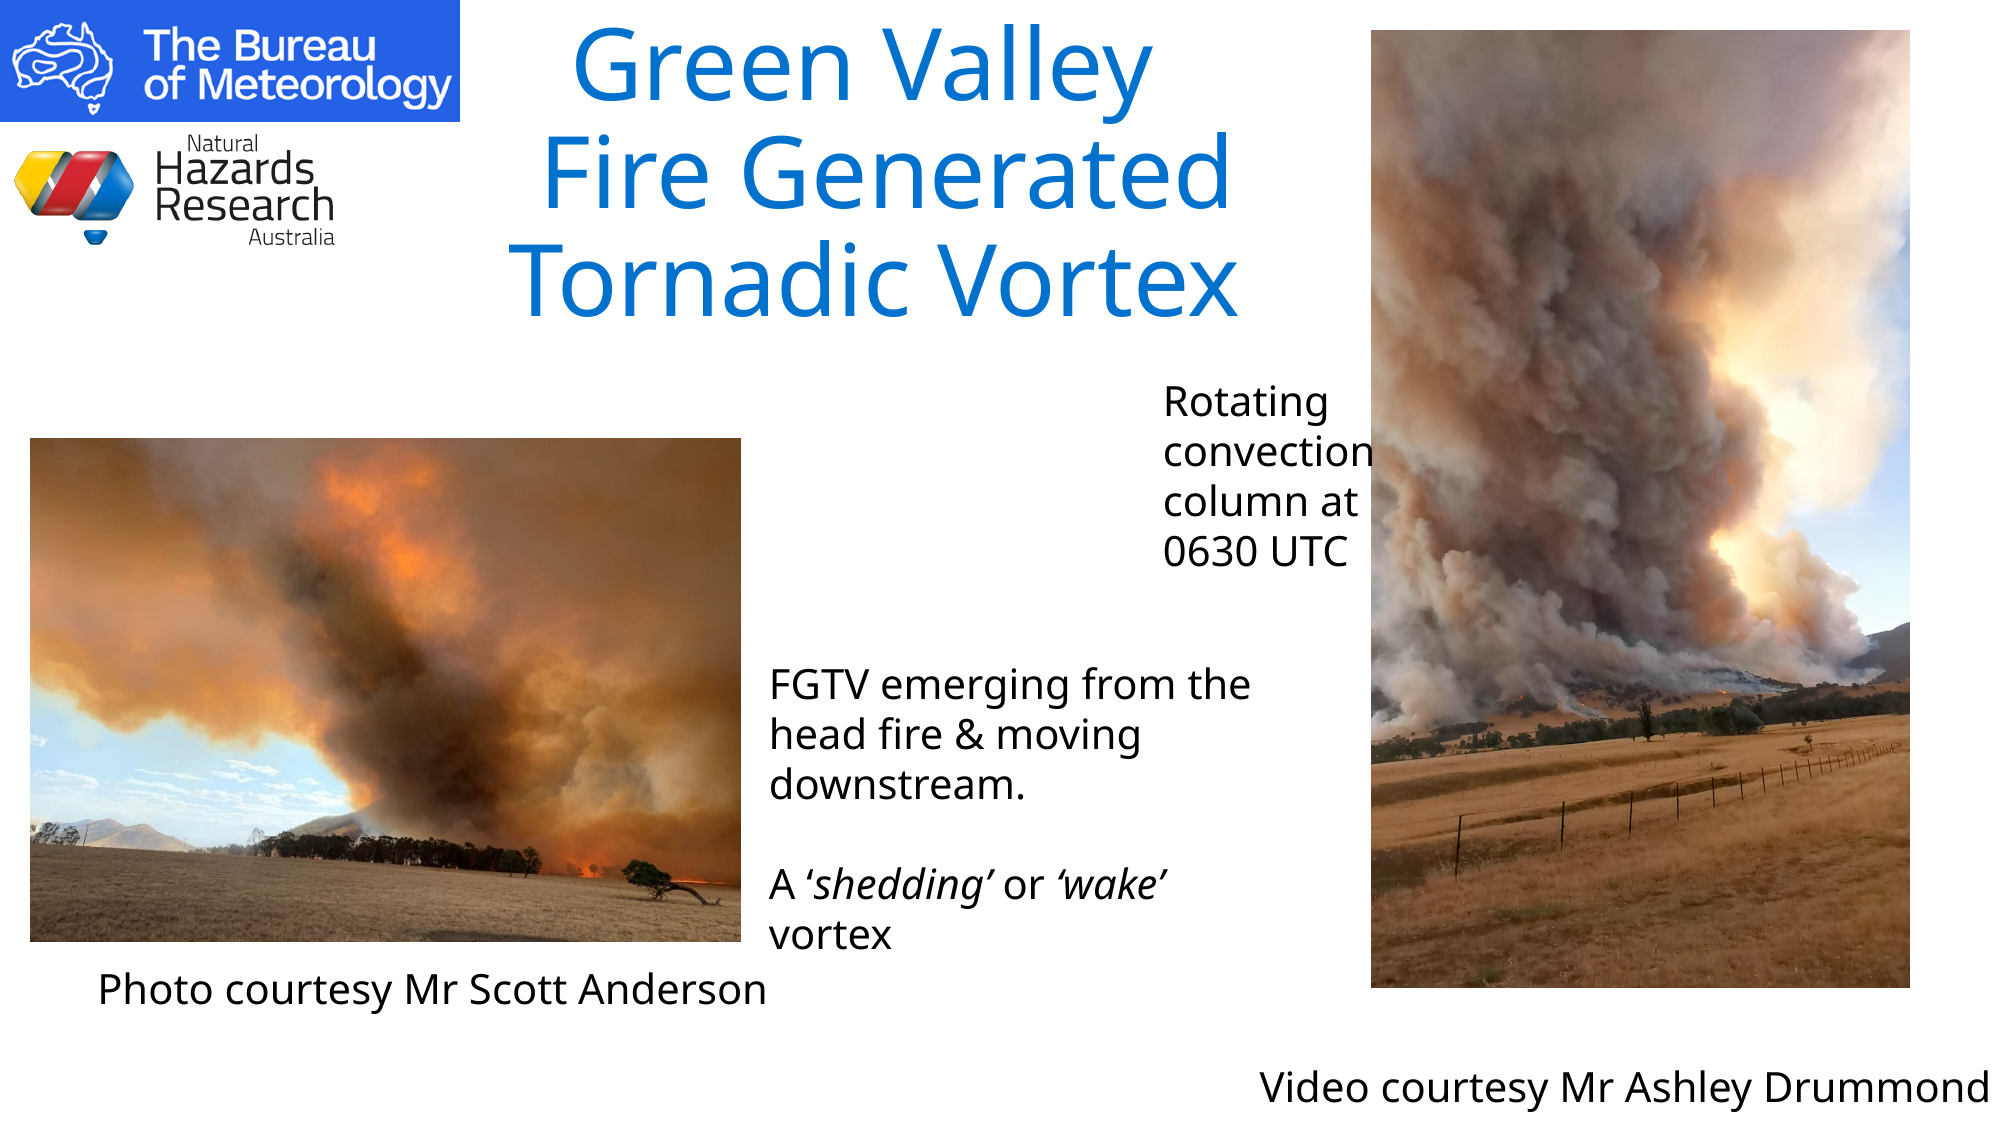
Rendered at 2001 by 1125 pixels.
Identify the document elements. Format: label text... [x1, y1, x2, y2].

text_box Photo courtesy Mr Scott Anderson [82, 955, 792, 1021]
text_box Green Valley Fire Generated Tornadic Vortex [482, 6, 1294, 417]
text_box Rotating convection column at 0630 UTC [1148, 367, 1370, 633]
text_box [1370, 29, 1911, 989]
text_box Video courtesy Mr Ashley Drummond [1244, 1053, 2000, 1119]
picture [0, 0, 460, 254]
picture [30, 438, 741, 942]
text_box FGTV emerging from the head fire & moving downstream. A ‘shedding’ or ‘wake’ vortex [754, 650, 1271, 966]
